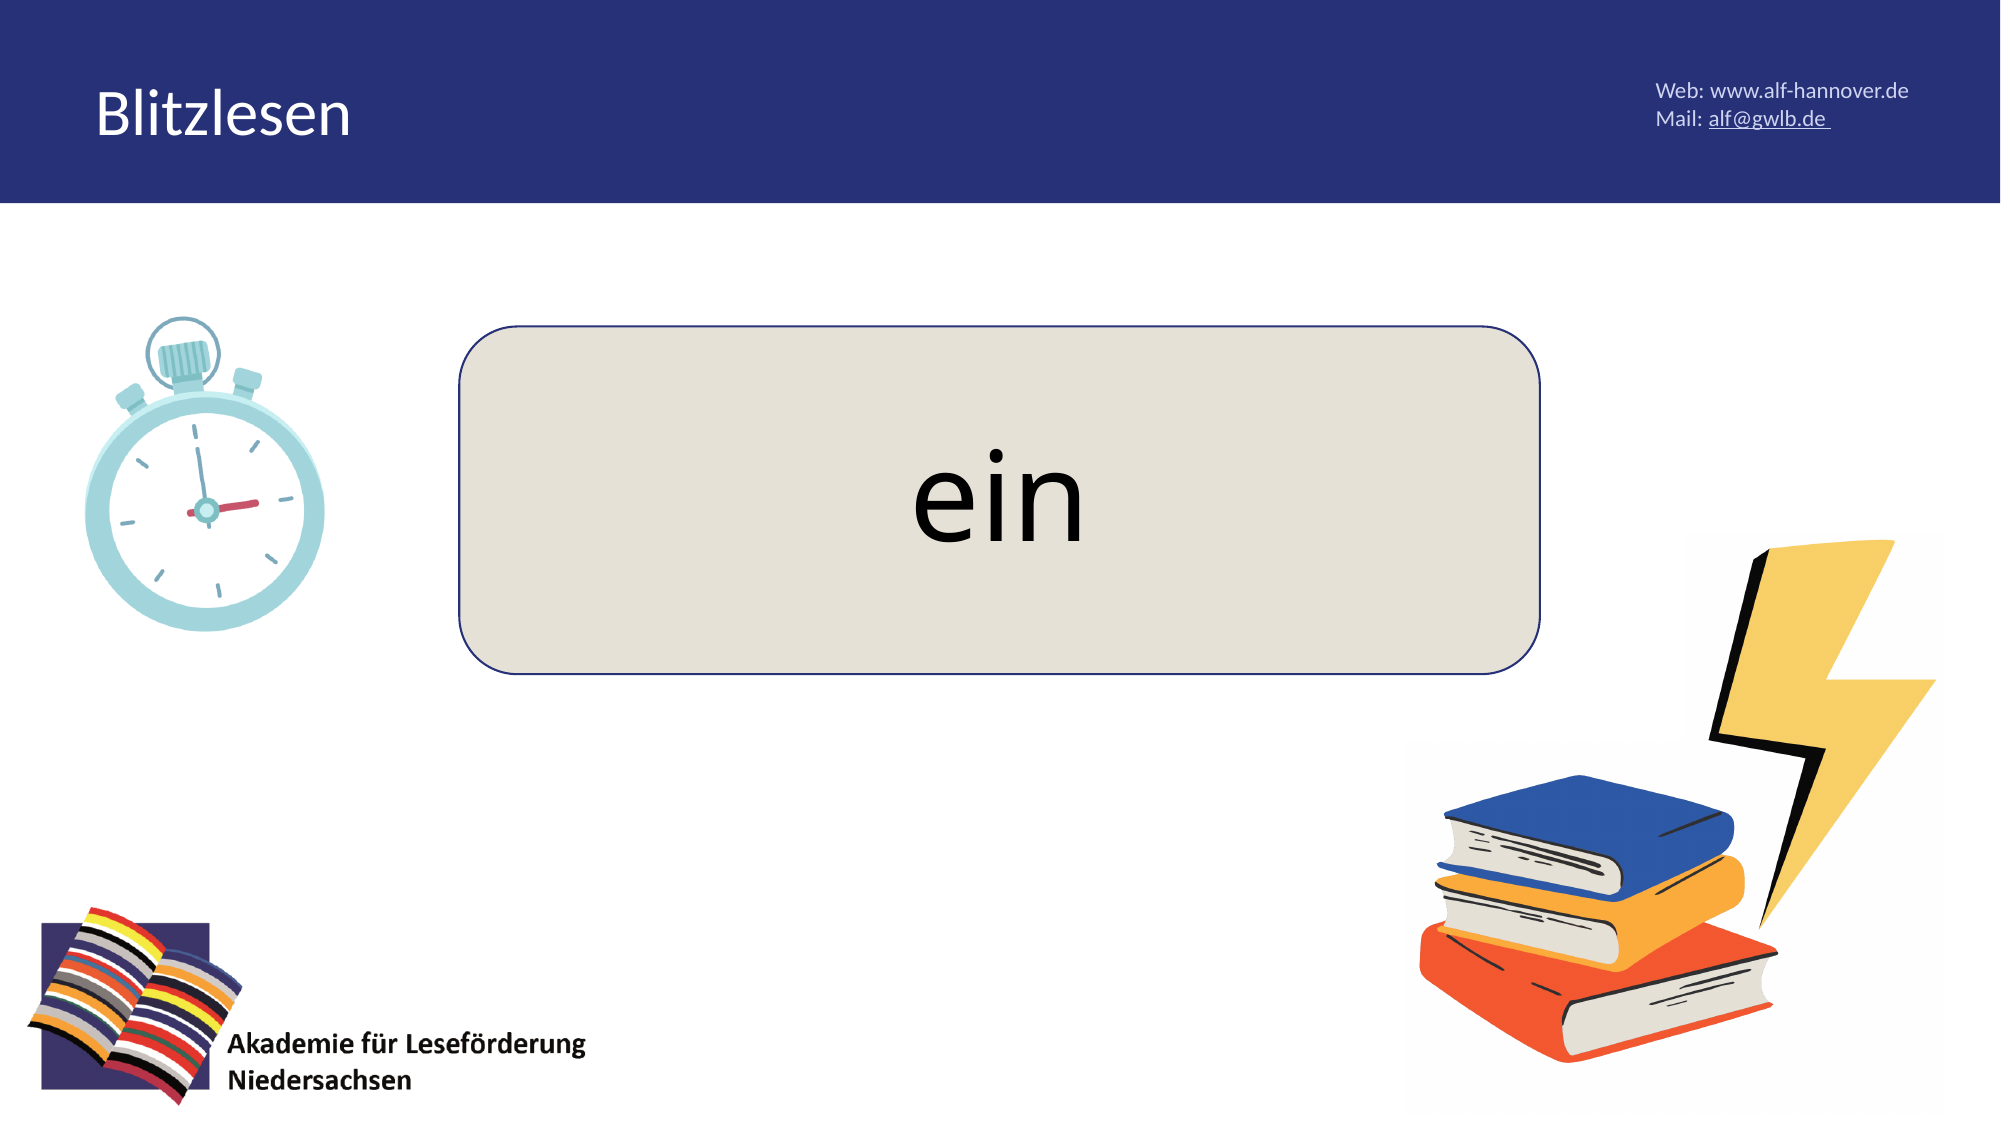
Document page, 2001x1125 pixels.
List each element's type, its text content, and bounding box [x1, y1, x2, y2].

title ein [362, 184, 1638, 576]
picture [27, 907, 587, 1106]
picture [1402, 530, 1945, 1118]
picture [14, 255, 403, 666]
